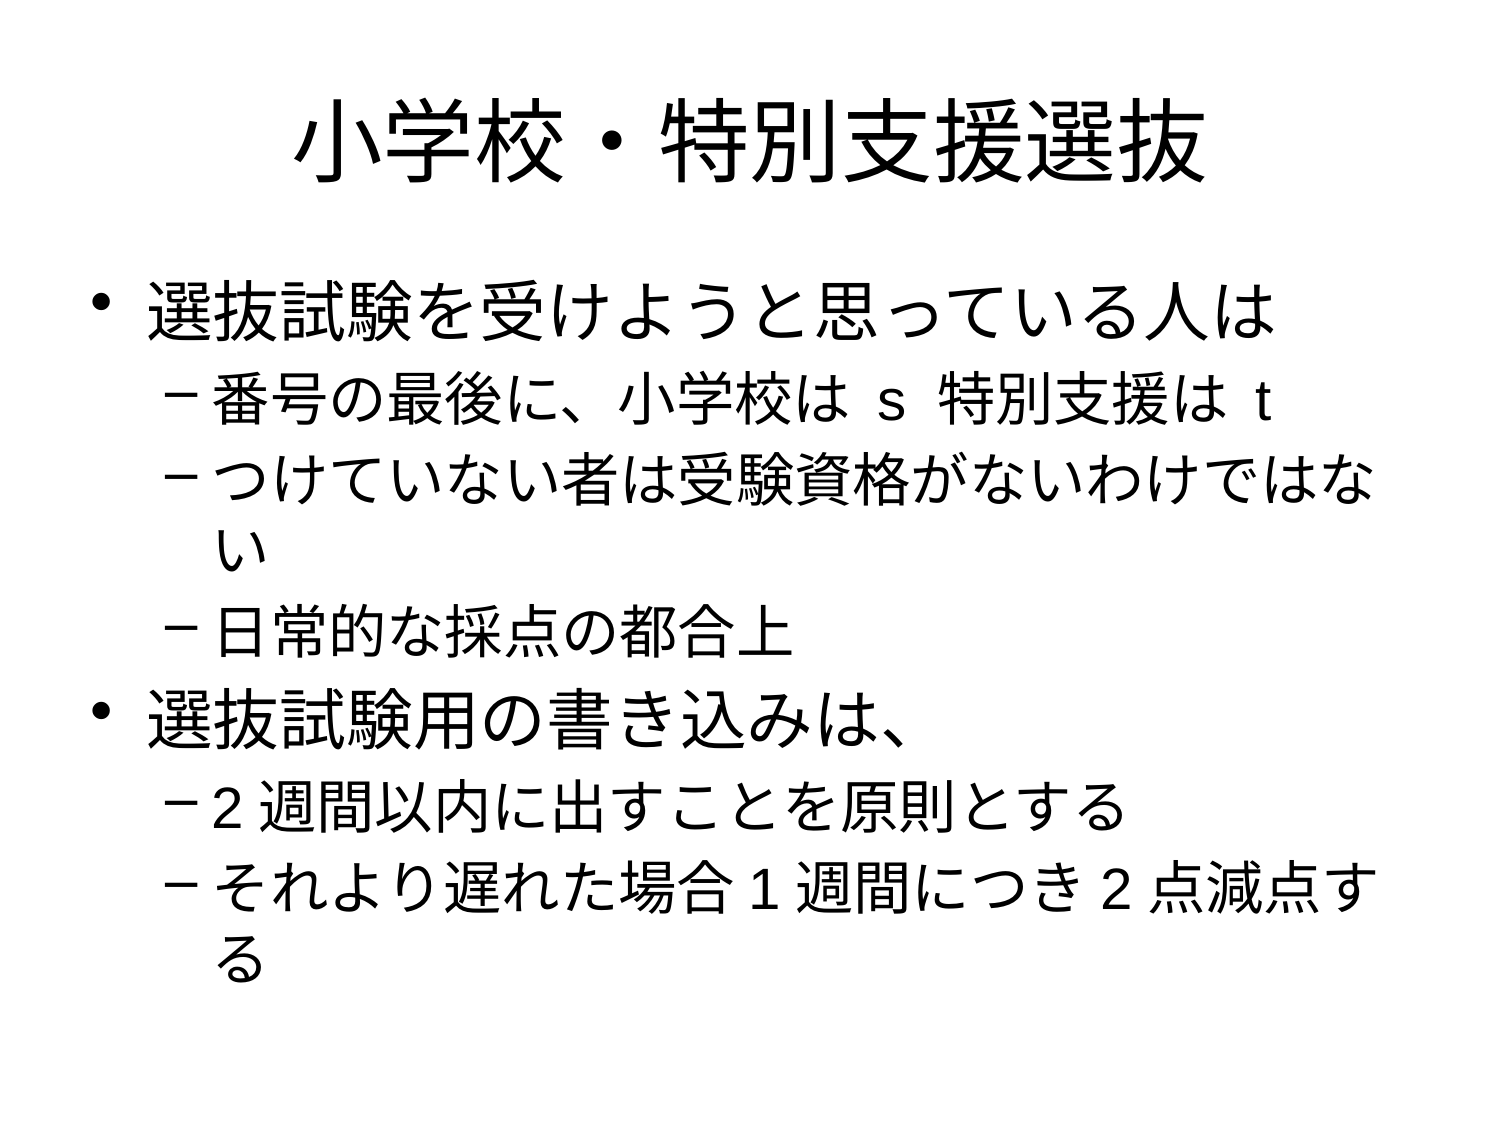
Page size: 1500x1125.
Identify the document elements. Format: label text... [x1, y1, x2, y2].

title 小学校・特別支援選抜 [74, 44, 1426, 233]
list 選抜試験を受けようと思っている人は 番号の最後に、小学校は s 特別支援は t つけていない者は受験資格がないわけではない 日常的な採点の都合上 選抜試験用の書き込みは、 2週間以内に出すことを原則とする それより遅れた場合1週間につき2点減点する [74, 262, 1426, 1006]
